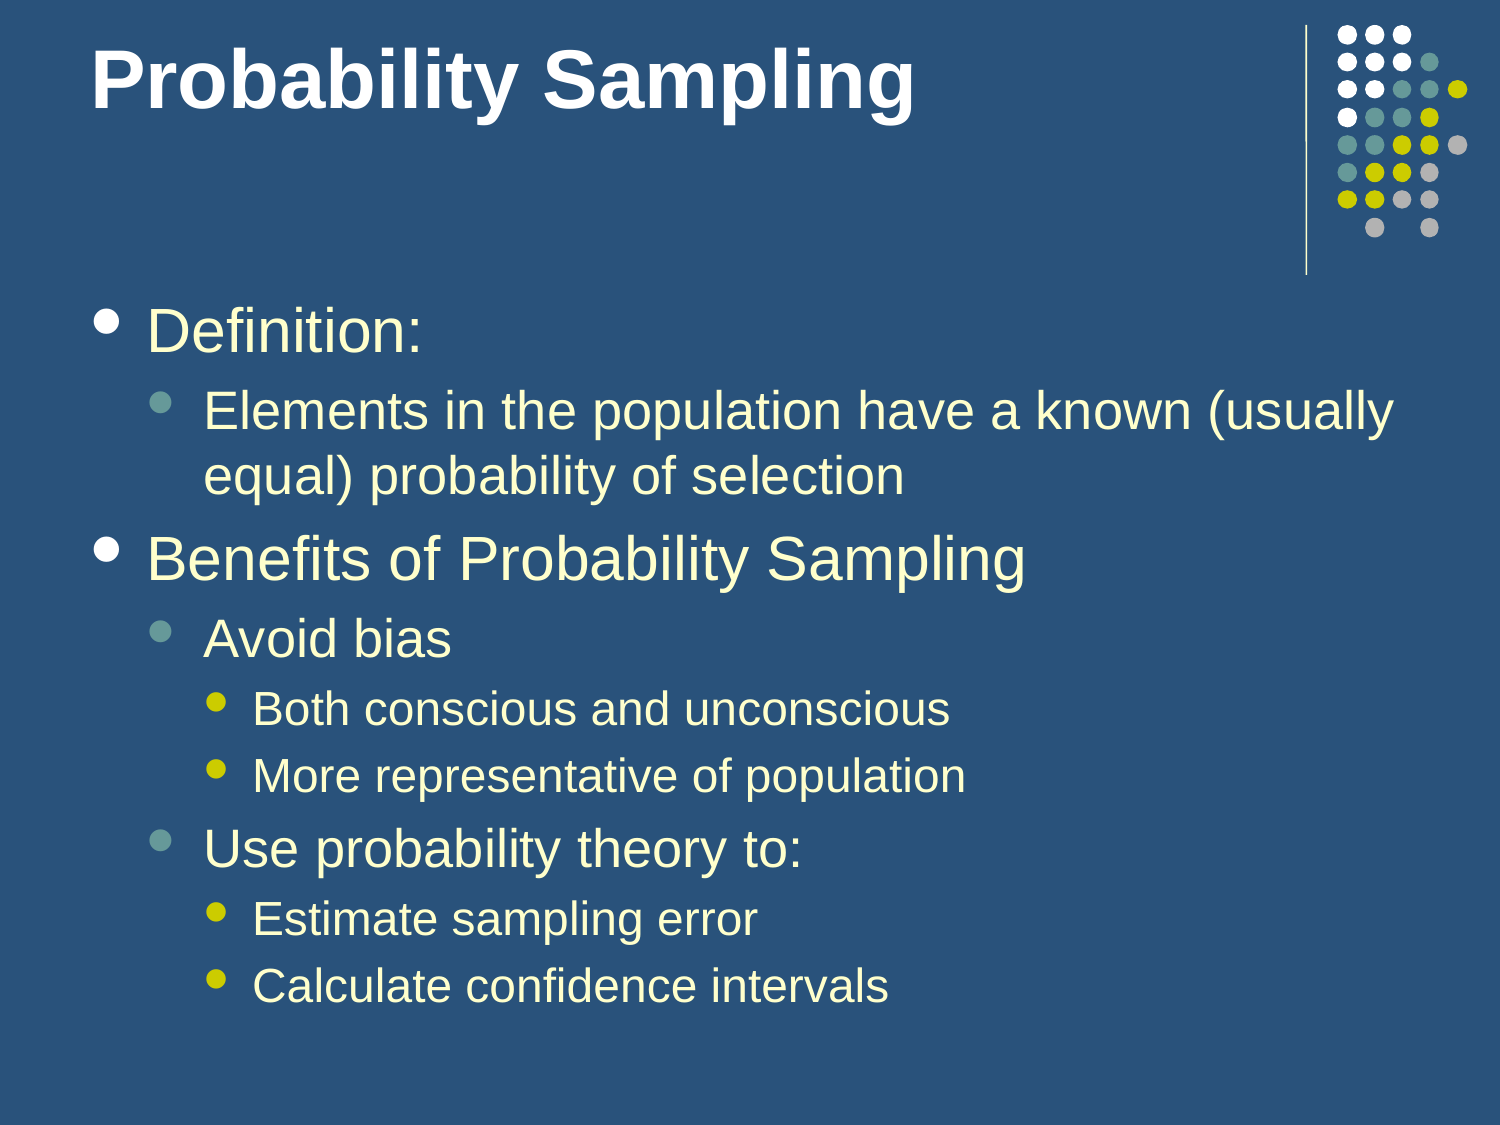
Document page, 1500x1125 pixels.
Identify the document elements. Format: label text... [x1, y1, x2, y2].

list Definition: Elements in the population have a known (usually equal) probability of selection Benefits of Probability Sampling Avoid bias Both conscious and unconscious More representative of population Use probability theory to: Estimate sampling error Calculate confidence intervals [74, 281, 1426, 1006]
title Probability Sampling [74, 19, 1313, 233]
